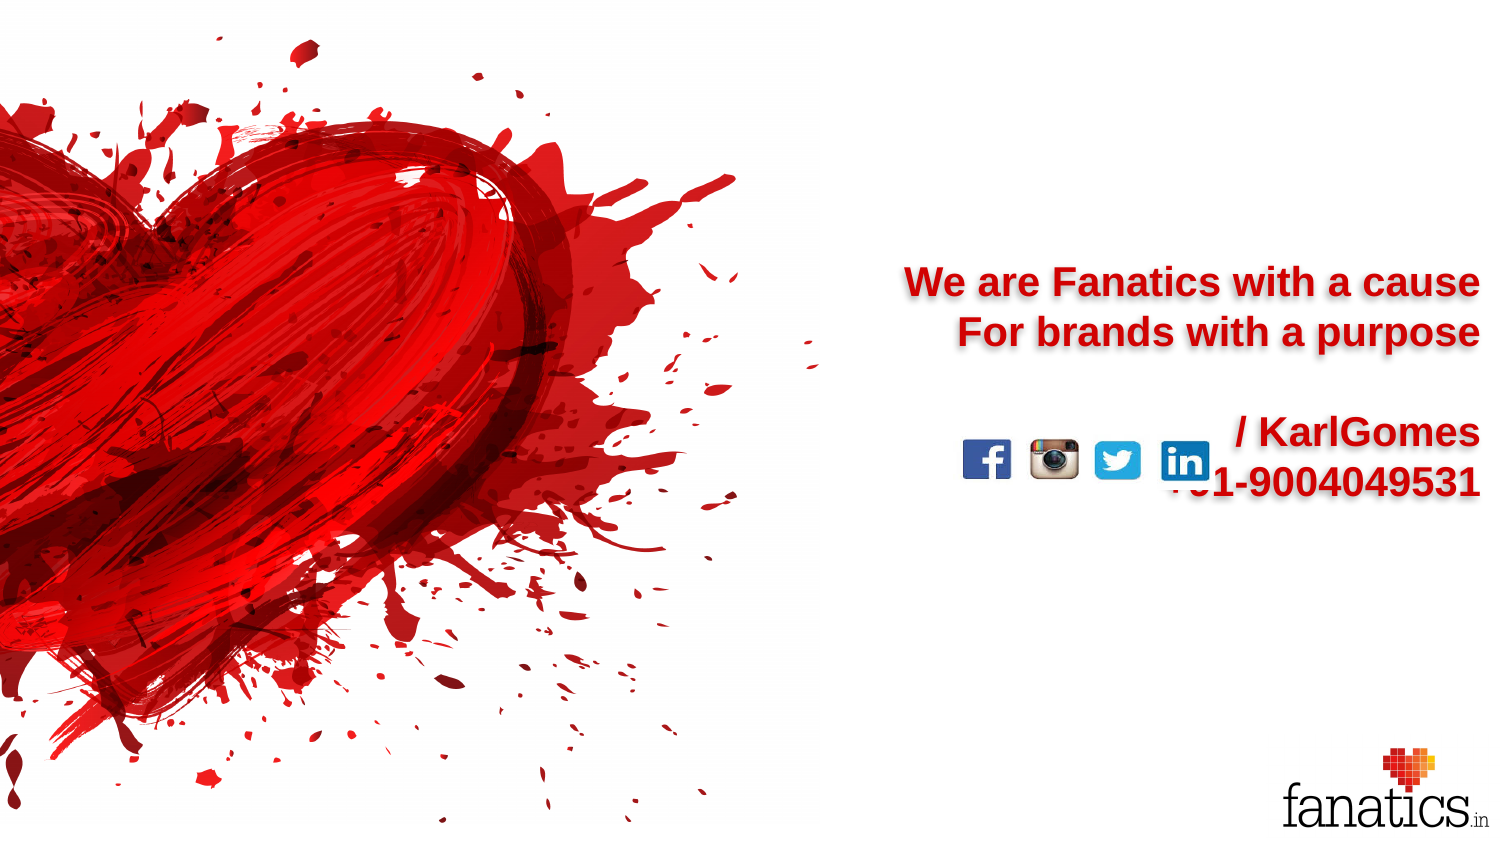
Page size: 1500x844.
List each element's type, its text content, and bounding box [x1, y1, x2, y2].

picture [0, 0, 820, 824]
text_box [953, 429, 1216, 490]
text_box We are Fanatics with a cause For brands with a purpose / KarlGomes +91-9004049531 [824, 341, 1497, 518]
picture [1266, 734, 1500, 838]
